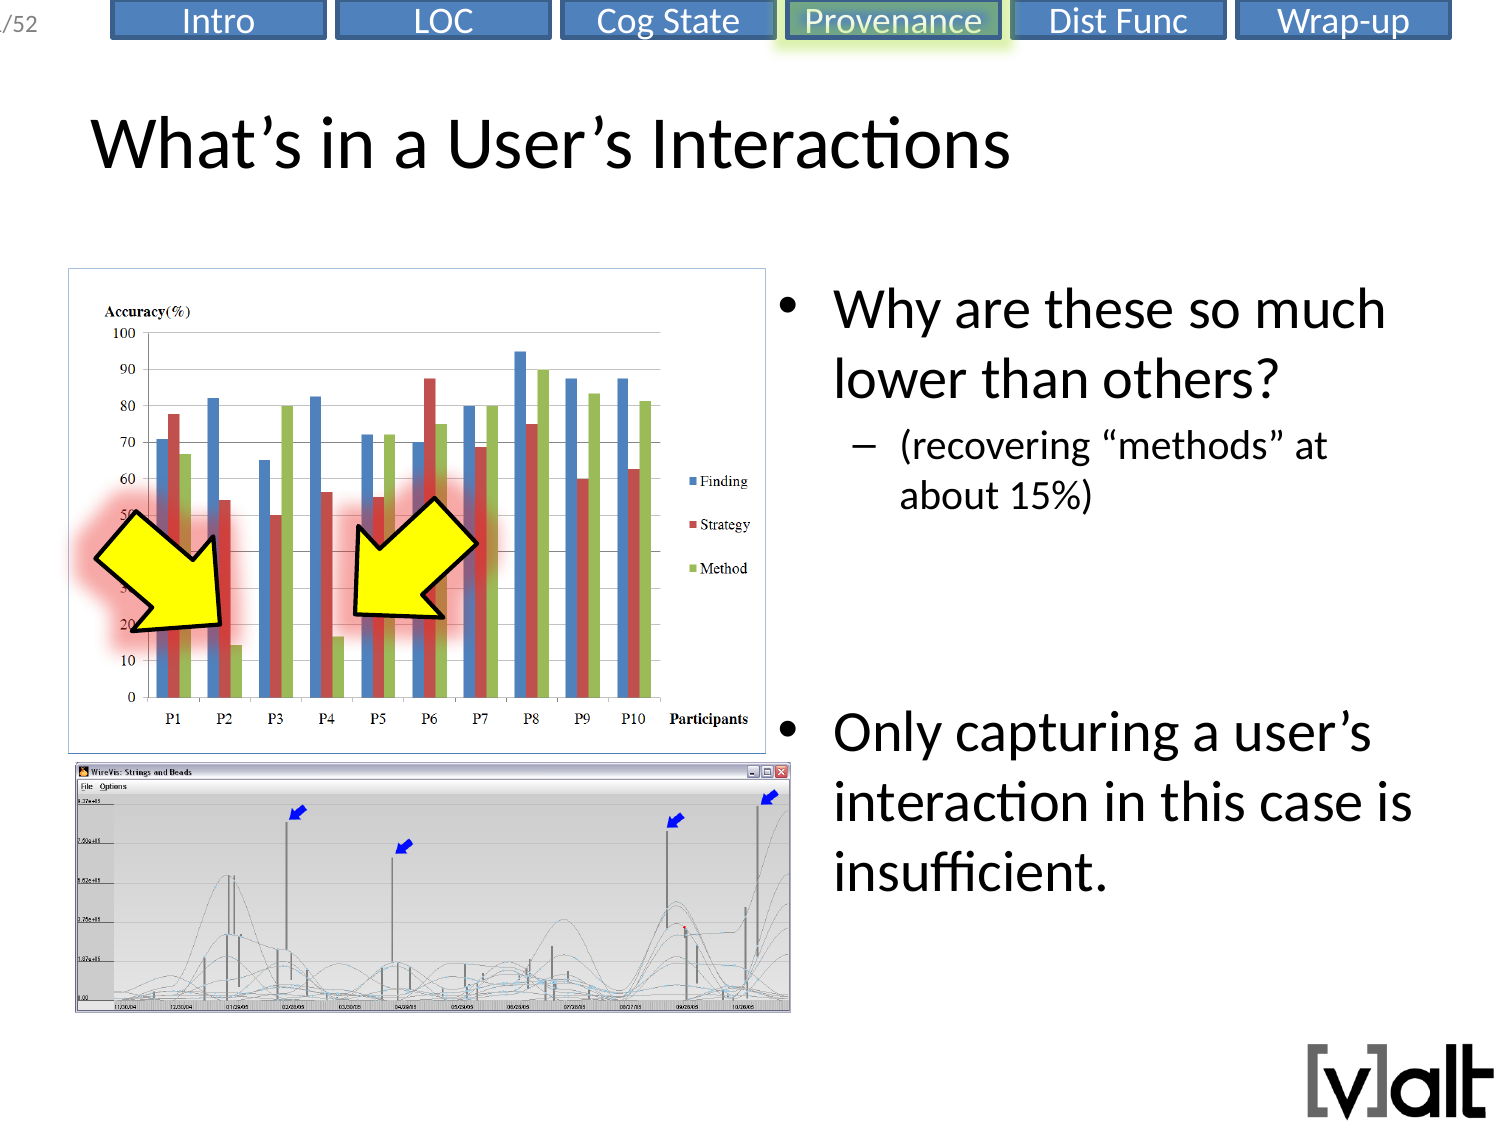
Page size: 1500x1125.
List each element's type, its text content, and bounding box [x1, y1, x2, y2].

text_box [785, 0, 1002, 40]
picture [74, 762, 791, 1013]
title What’s in a User’s Interactions [75, 45, 1425, 233]
list Why are these so much lower than others? (recovering “methods” at about 15%) Only capturing a user’s interaction in this case is insufficient. [773, 262, 1438, 1005]
picture [62, 262, 772, 759]
picture [1299, 1034, 1500, 1125]
